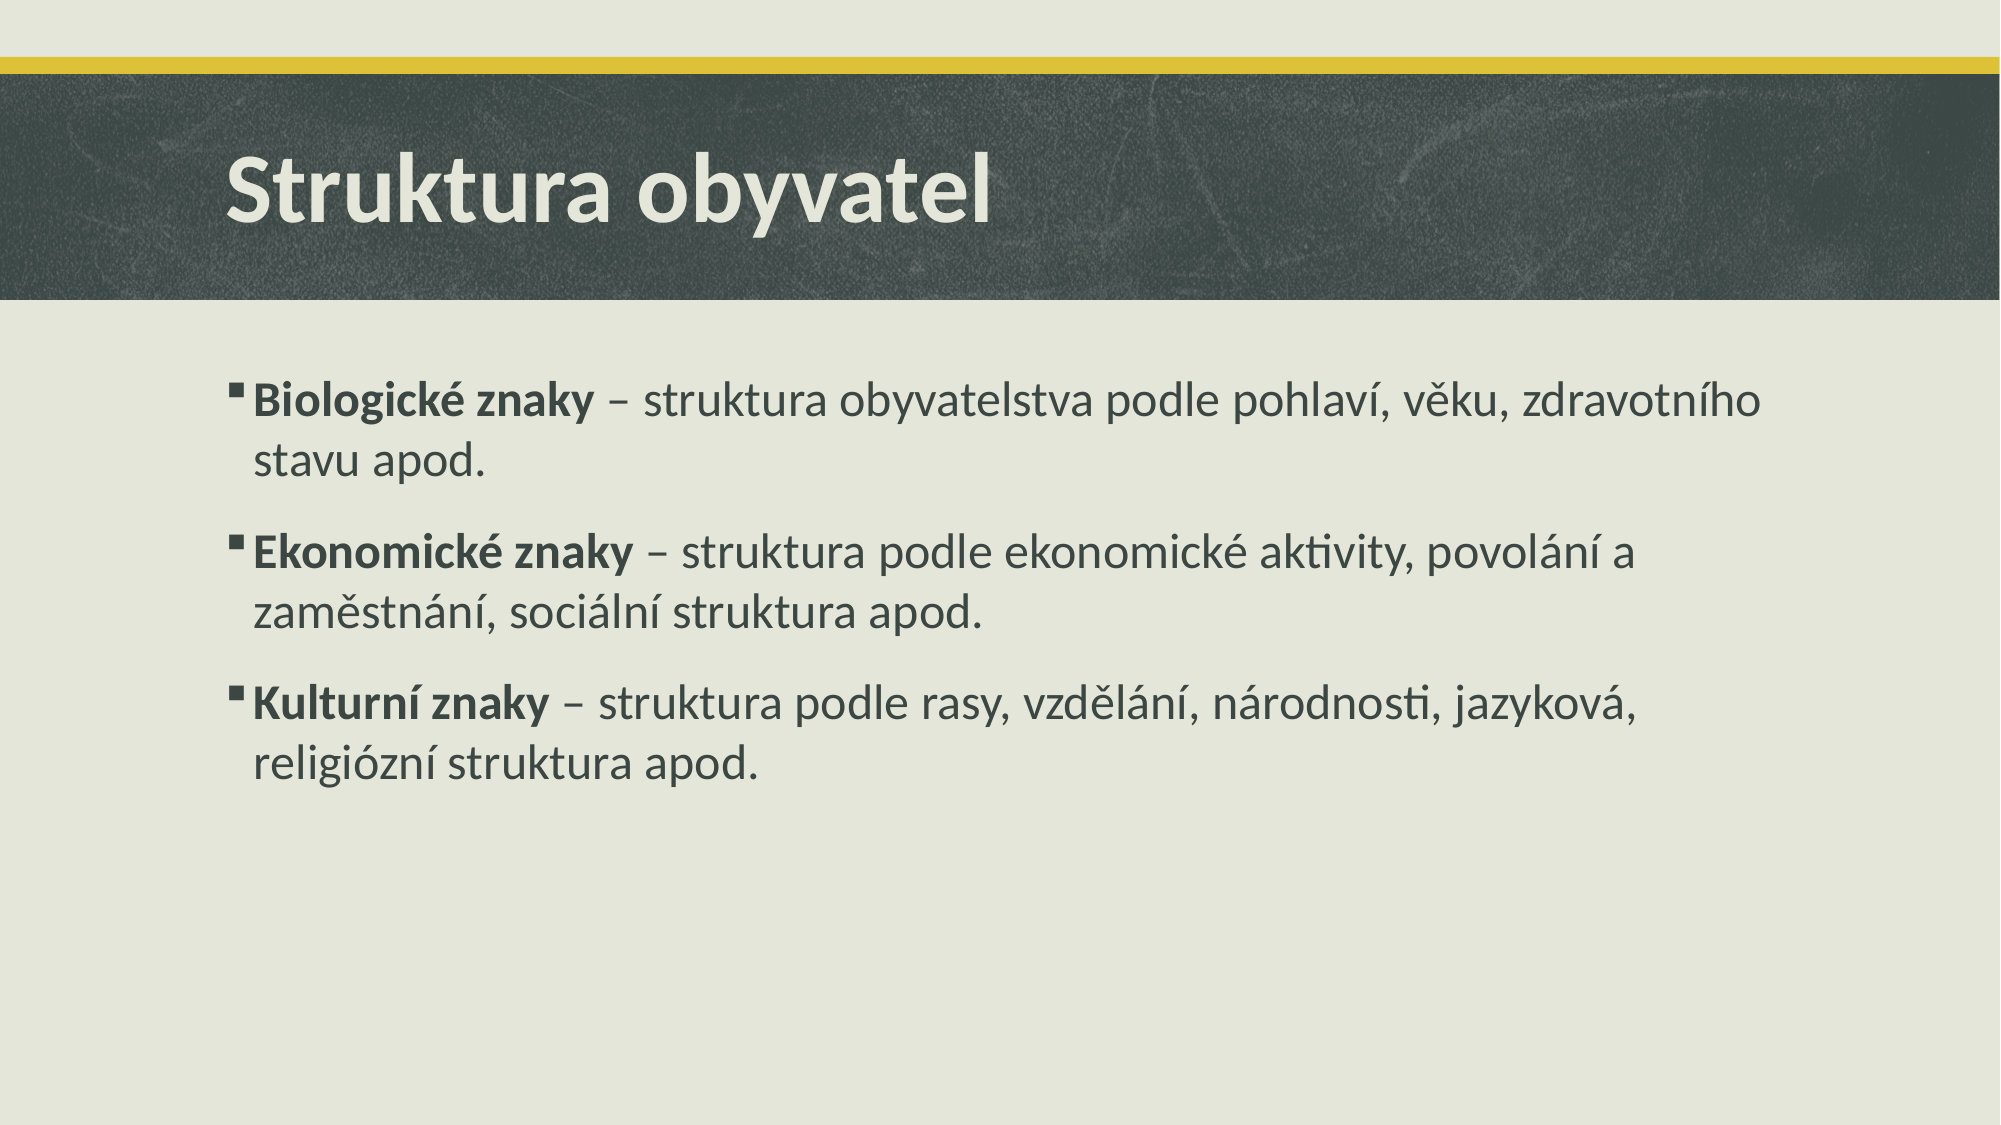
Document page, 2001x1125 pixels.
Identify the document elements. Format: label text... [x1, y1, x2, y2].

list Biologické znaky – struktura obyvatelstva podle pohlaví, věku, zdravotního stavu apod. Ekonomické znaky – struktura podle ekonomické aktivity, povolání a zaměstnání, sociální struktura apod. Kulturní znaky – struktura podle rasy, vzdělání, národnosti, jazyková, religiózní struktura apod. [210, 359, 1790, 1049]
picture [0, 74, 2000, 300]
title Struktura obyvatel [210, 76, 1790, 300]
